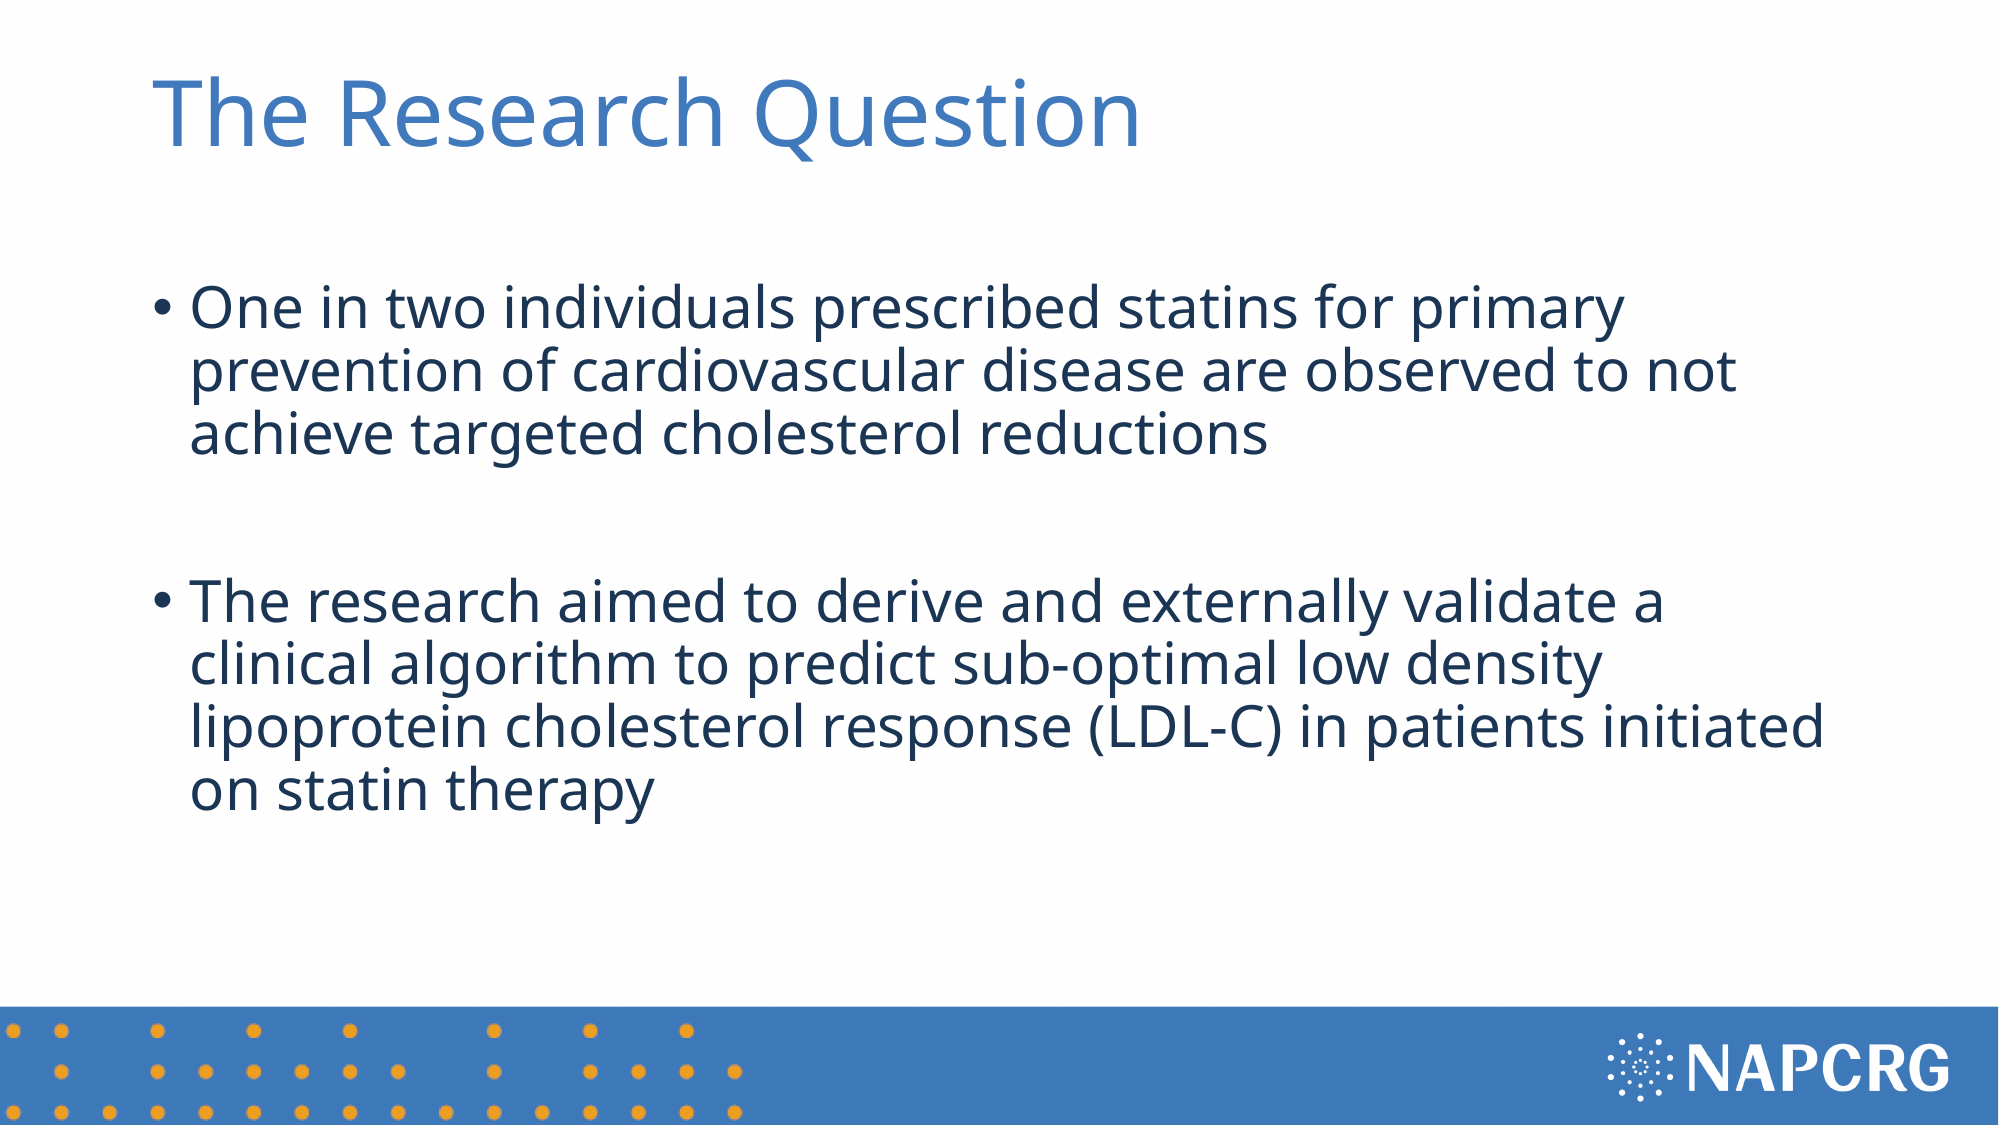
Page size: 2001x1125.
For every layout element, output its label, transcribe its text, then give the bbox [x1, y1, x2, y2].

list One in two individuals prescribed statins for primary prevention of cardiovascular disease are observed to not achieve targeted cholesterol reductions The research aimed to derive and externally validate a clinical algorithm to predict sub-optimal low density lipoprotein cholesterol response (LDL-C) in patients initiated on statin therapy [137, 179, 1863, 1014]
picture [0, 1, 1999, 1125]
title The Research Question [137, 59, 1863, 179]
